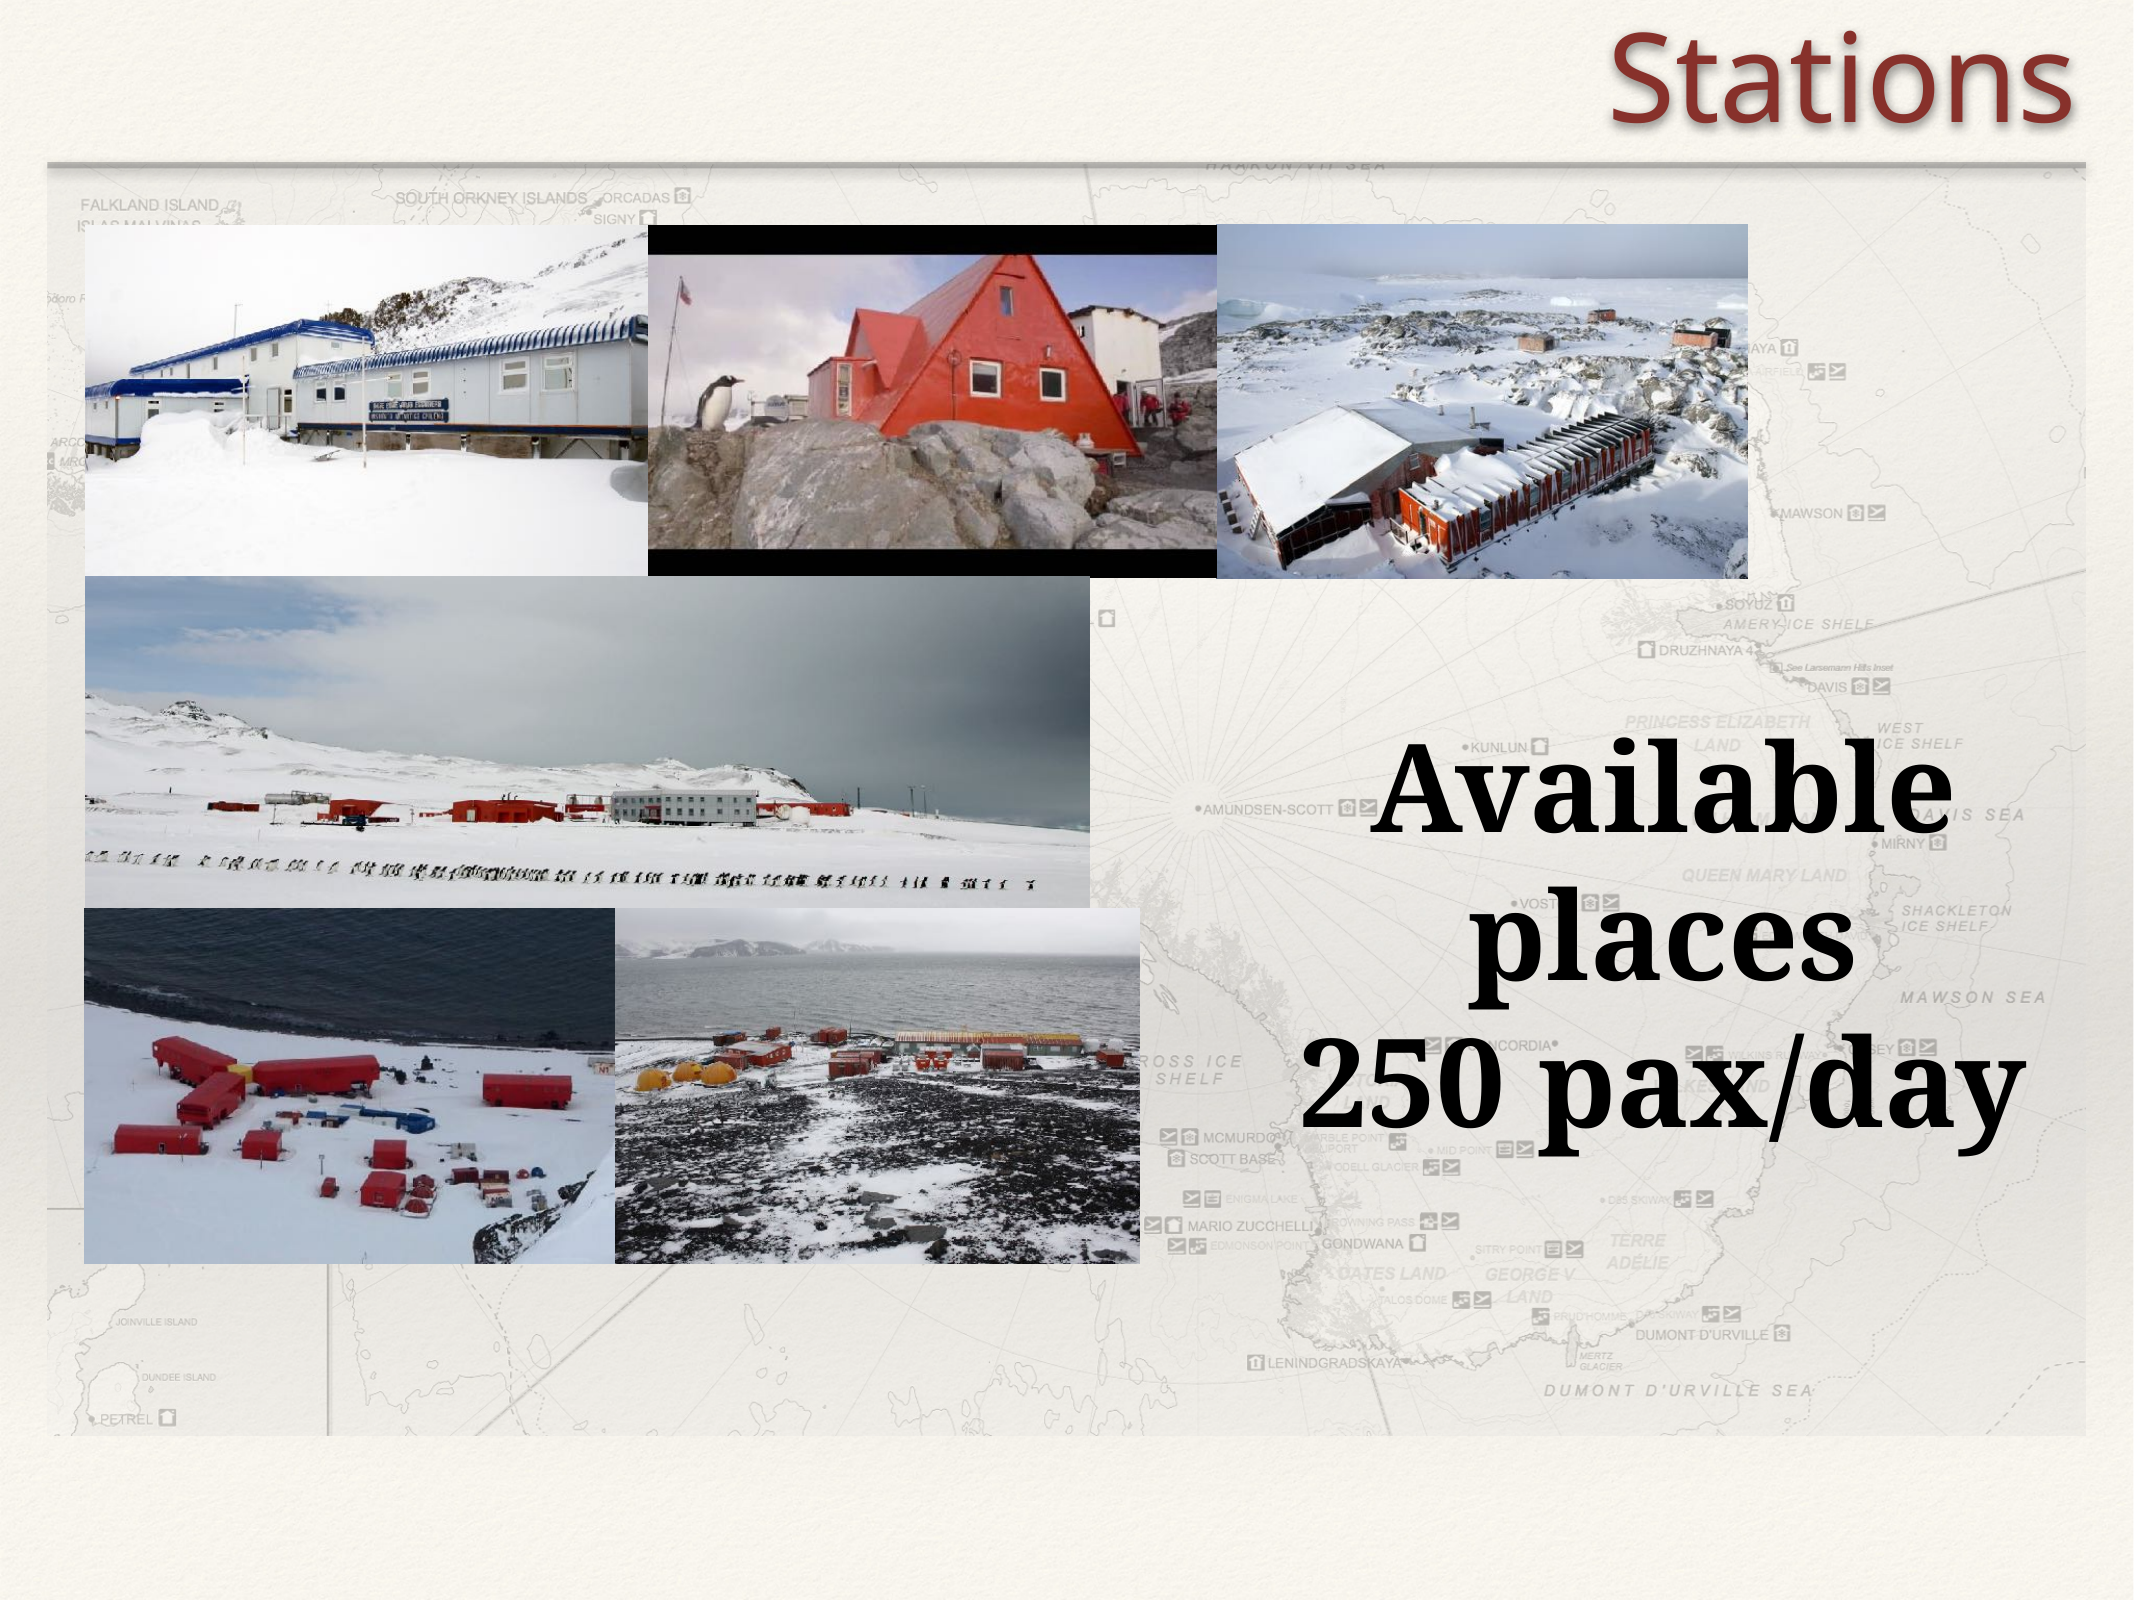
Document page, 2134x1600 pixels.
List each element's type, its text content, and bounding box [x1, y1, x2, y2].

text_box Available places 250 pax/day [1194, 701, 2133, 1161]
picture [0, 0, 2134, 1600]
title Stations [118, 0, 2087, 165]
